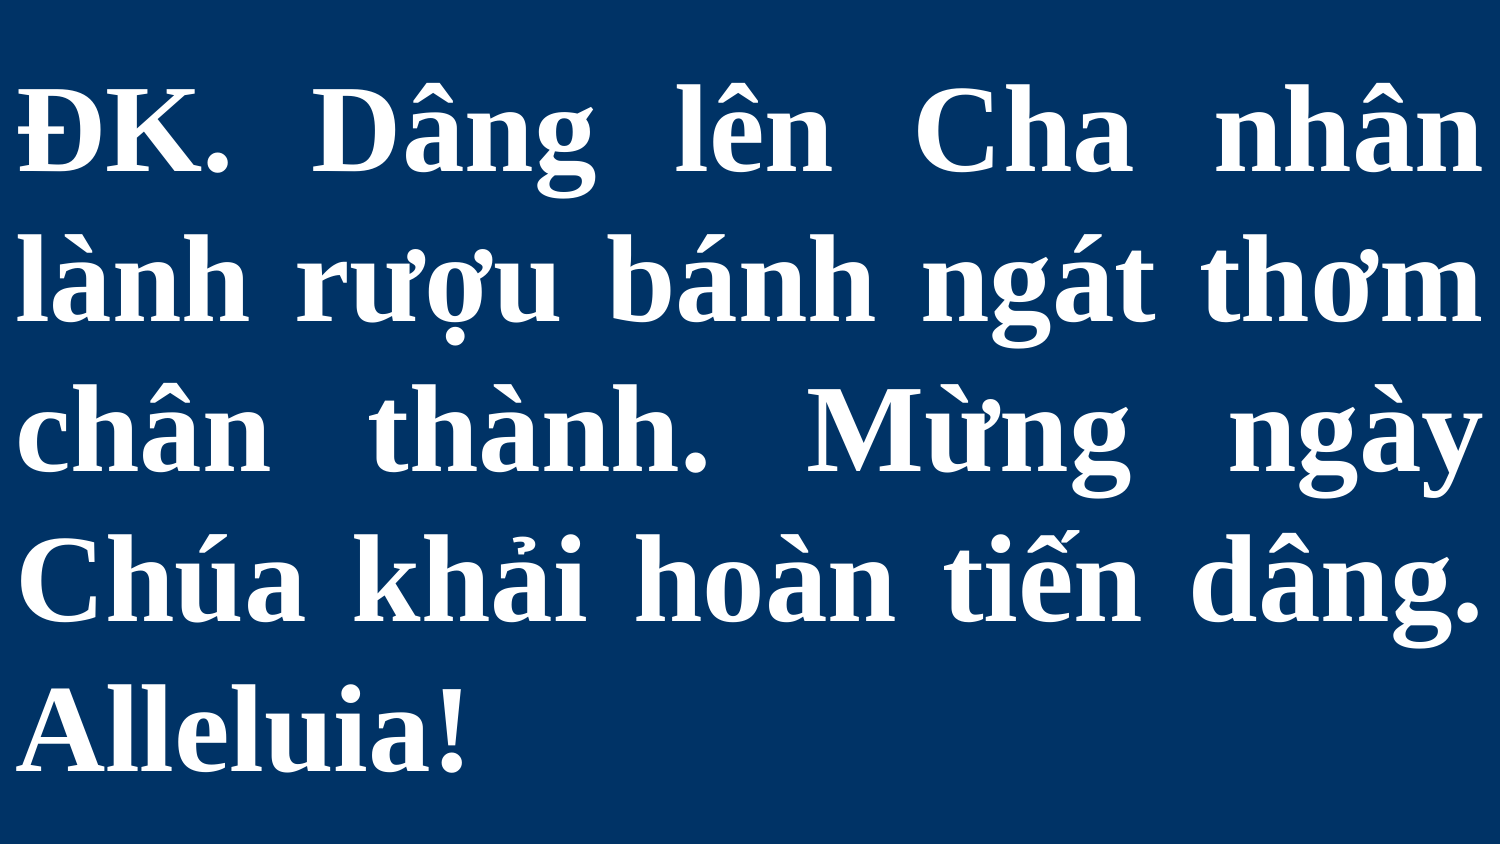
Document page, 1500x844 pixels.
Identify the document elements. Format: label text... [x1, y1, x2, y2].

title ĐK. Dâng lên Cha nhân lành rượu bánh ngát thơm chân thành. Mừng ngày Chúa khải hoàn tiến dâng. Alleluia! [0, 0, 1500, 844]
